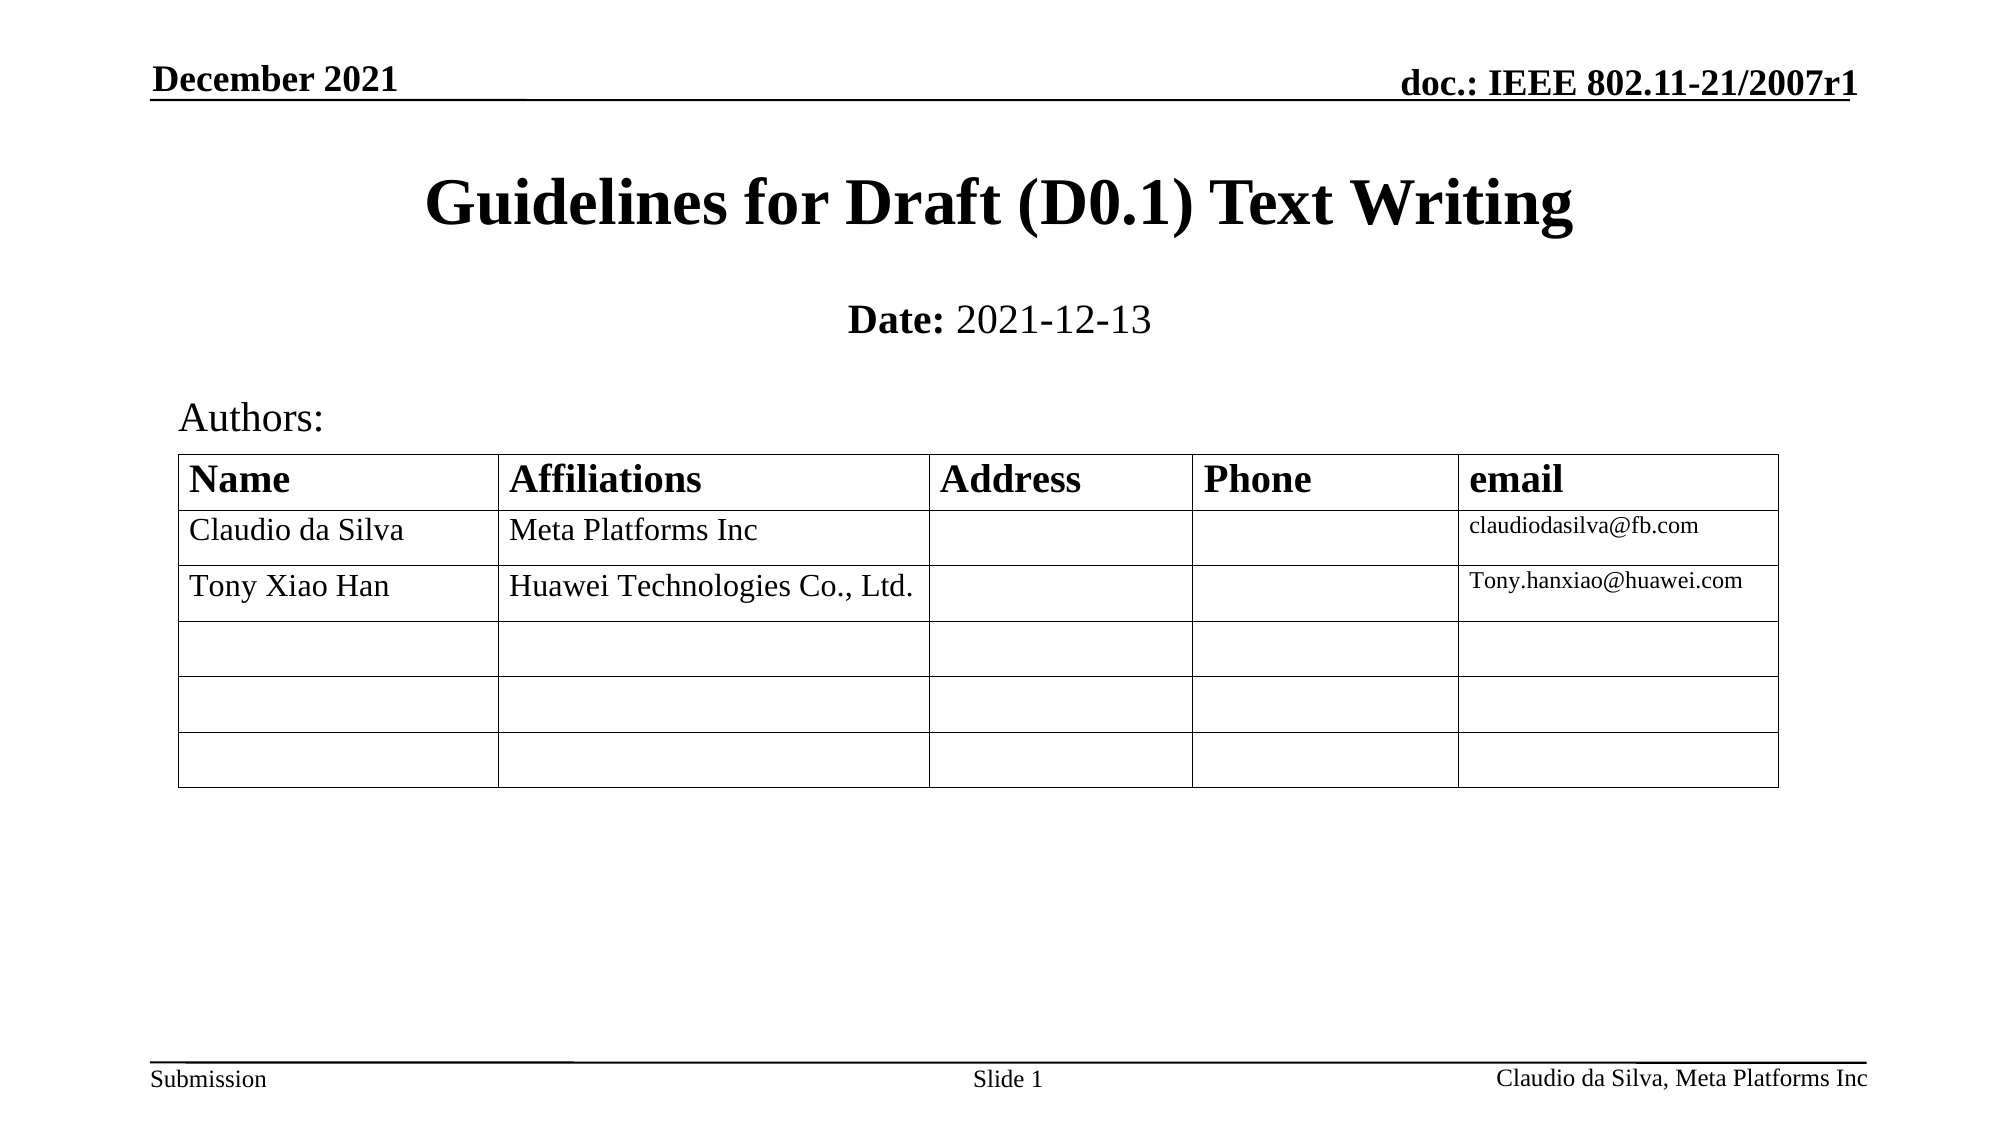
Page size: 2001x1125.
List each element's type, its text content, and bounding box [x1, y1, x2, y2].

subtitle Date: 2021-12-13 [299, 284, 1701, 363]
text_box Authors: [162, 382, 401, 445]
slide_number Slide 1 [950, 1061, 1067, 1123]
title Guidelines for Draft (D0.1) Text Writing [149, 76, 1851, 319]
footer Claudio da Silva, Meta Platforms Inc [1171, 1061, 1869, 1092]
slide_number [152, 54, 563, 100]
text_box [162, 453, 1825, 860]
